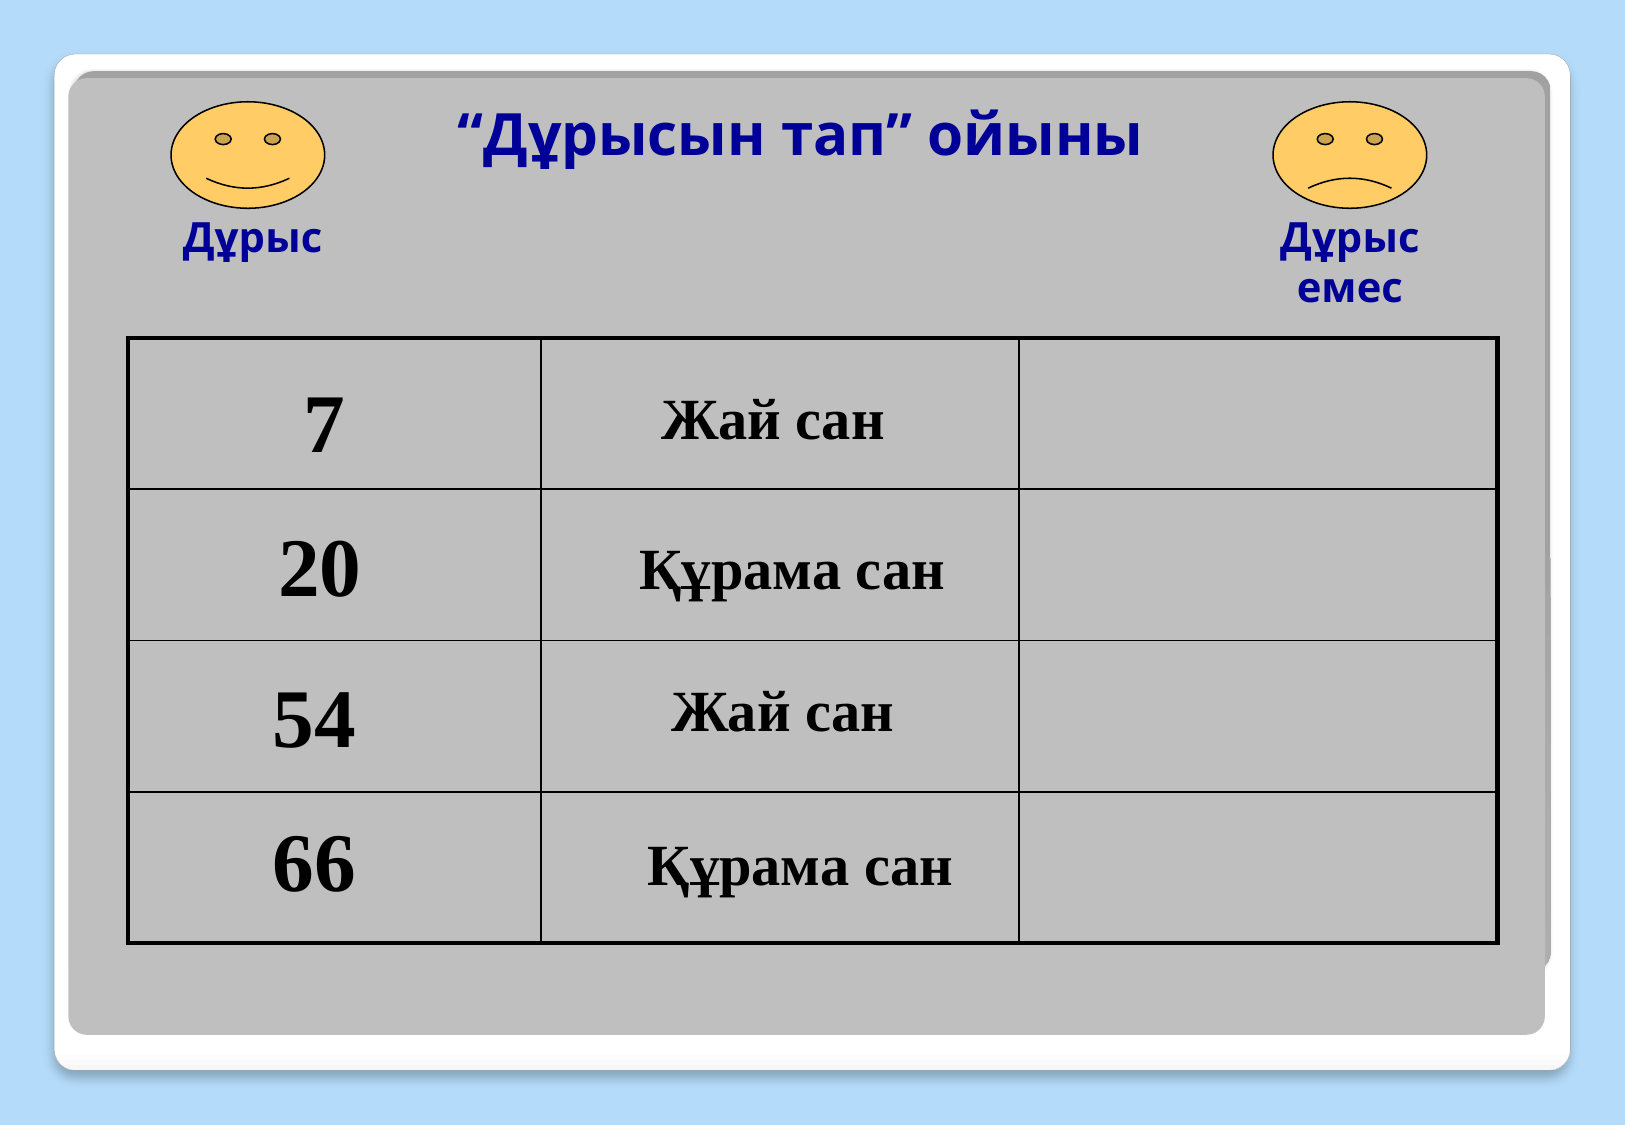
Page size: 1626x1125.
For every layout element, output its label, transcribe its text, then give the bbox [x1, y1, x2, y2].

table_cell [130, 641, 540, 791]
text_box 66 [127, 800, 503, 916]
text_box “Дұрысын тап” ойыны [280, 90, 1321, 175]
table_cell [1020, 793, 1495, 941]
text_box 20 [139, 505, 501, 621]
table_header [130, 340, 540, 488]
table_header [542, 340, 1018, 488]
text_box [66, 75, 1547, 1037]
table_cell [130, 490, 540, 640]
text_box [171, 101, 325, 203]
table_cell [542, 641, 1018, 791]
text_box 54 [127, 656, 502, 772]
table_cell [542, 490, 1018, 640]
table_cell [130, 793, 540, 941]
text_box 7 [143, 361, 506, 477]
text_box [1273, 101, 1427, 203]
table_cell [1020, 490, 1495, 640]
text_box Жай сан [621, 665, 945, 751]
table_cell [542, 793, 1018, 941]
text_box Дұрыс емес [1225, 203, 1474, 319]
table_cell [1020, 641, 1495, 791]
text_box Дұрыс [128, 203, 377, 269]
text_box Құрама сан [619, 819, 982, 904]
text_box Құрама сан [611, 523, 974, 609]
table_header [1020, 340, 1495, 488]
text_box Жай сан [647, 373, 919, 459]
